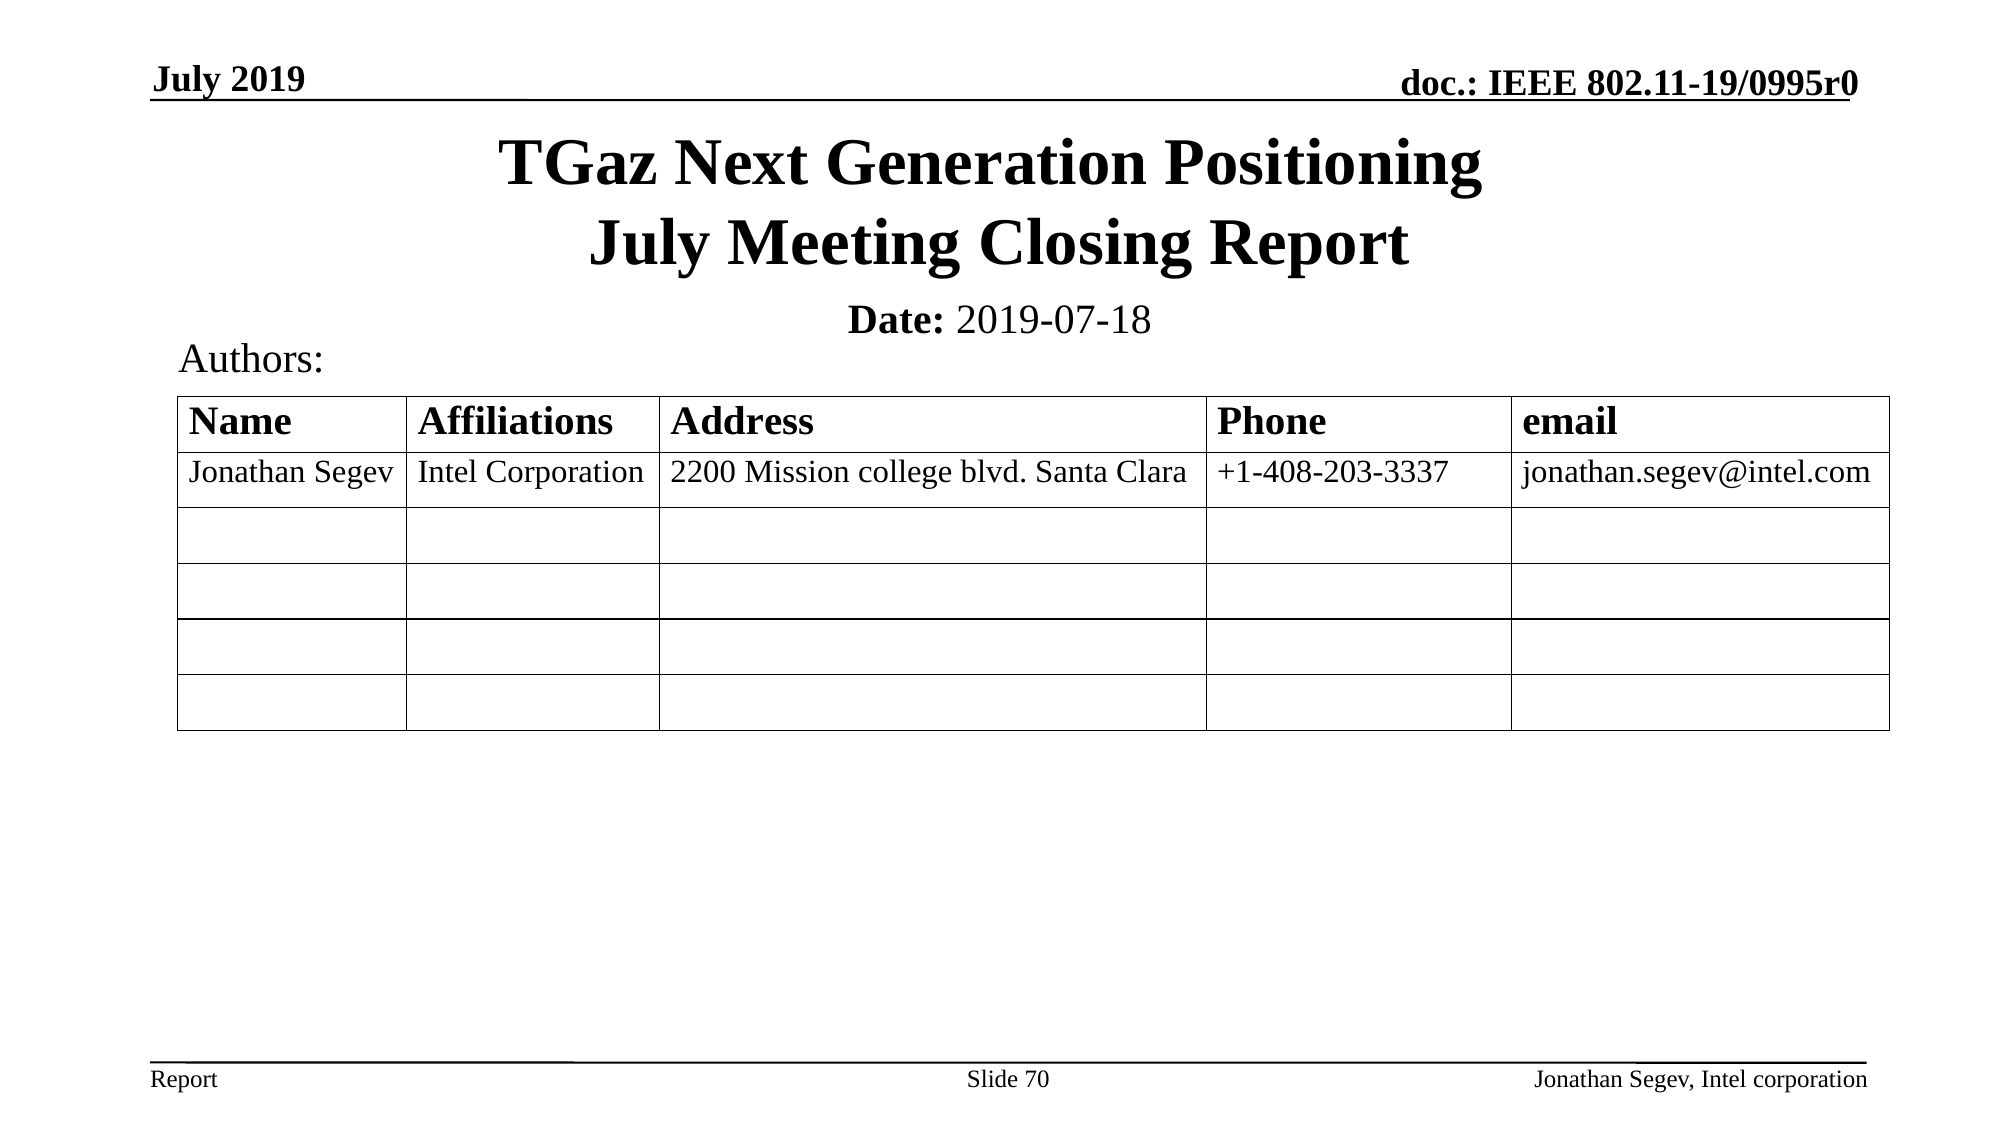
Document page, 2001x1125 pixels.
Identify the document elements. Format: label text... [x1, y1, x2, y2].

footer Jonathan Segev, Intel corporation [1171, 1061, 1869, 1093]
title TGaz Next Generation Positioning July Meeting Closing Report [149, 76, 1851, 319]
subtitle Date: 2019-07-18 [299, 283, 1701, 363]
slide_number Slide 70 [950, 1061, 1067, 1123]
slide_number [152, 54, 563, 100]
text_box Authors: [162, 323, 401, 387]
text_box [162, 396, 1907, 800]
